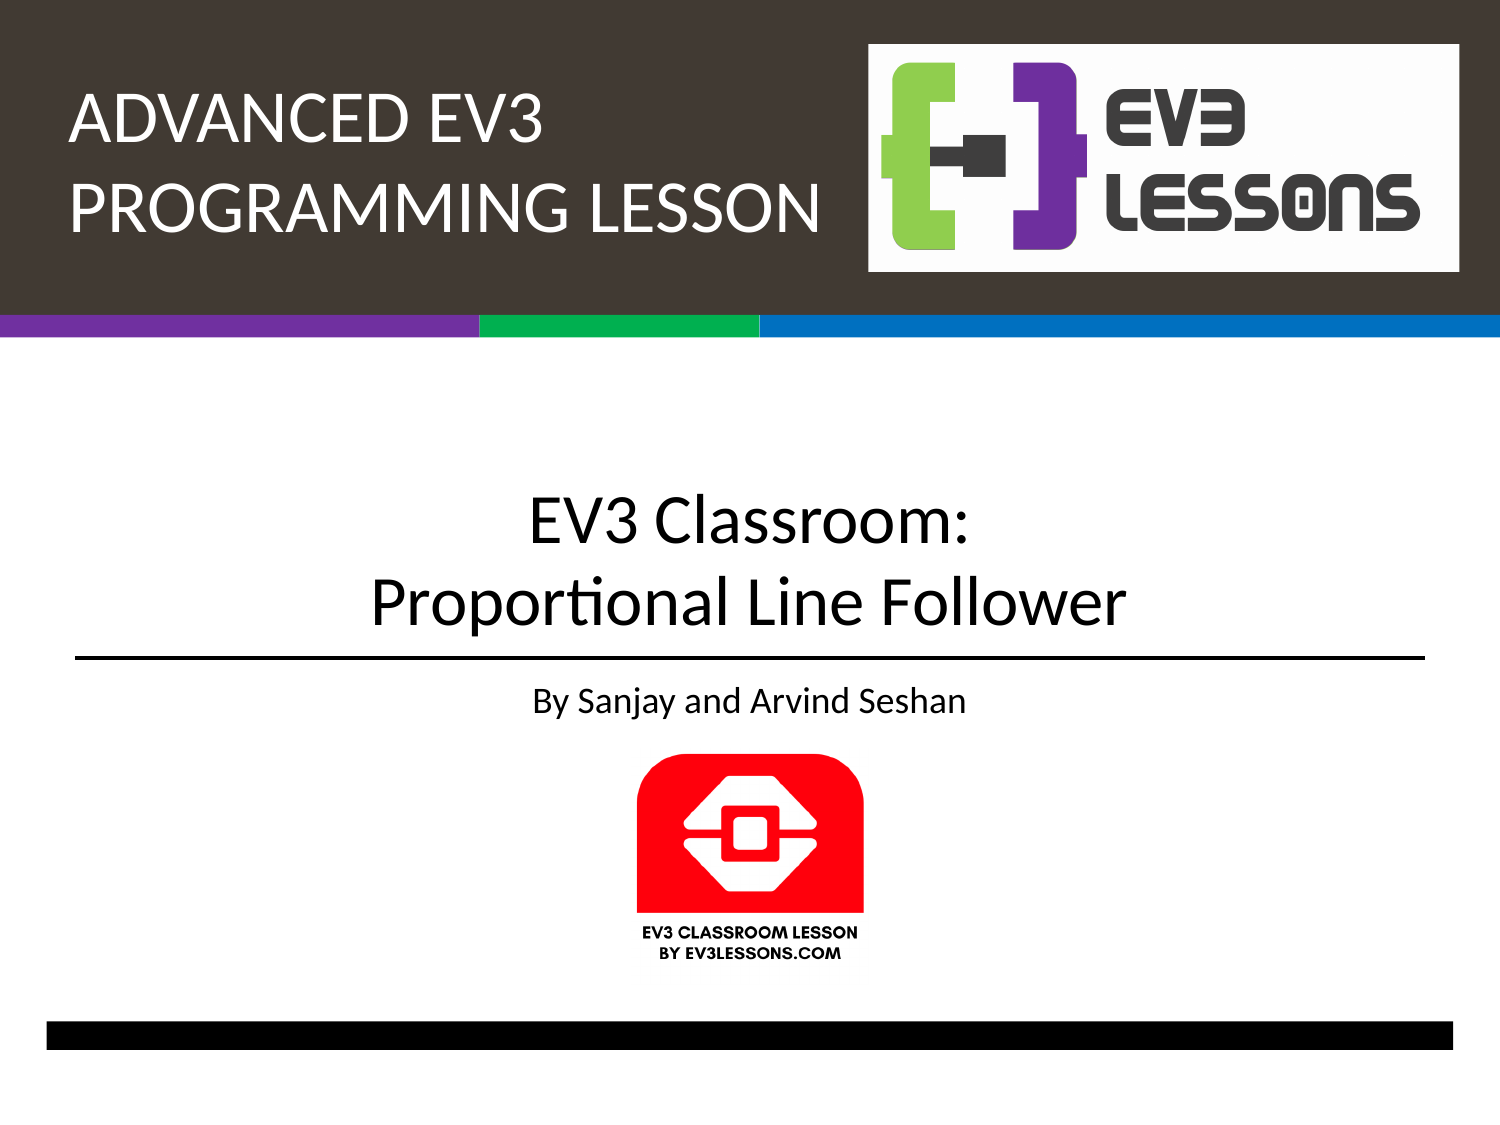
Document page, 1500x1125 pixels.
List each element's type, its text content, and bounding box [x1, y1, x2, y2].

subtitle By Sanjay and Arvind Seshan [75, 668, 1425, 748]
picture [867, 43, 1461, 272]
picture [630, 747, 869, 986]
title EV3 Classroom: Proportional Line Follower [75, 468, 1425, 647]
